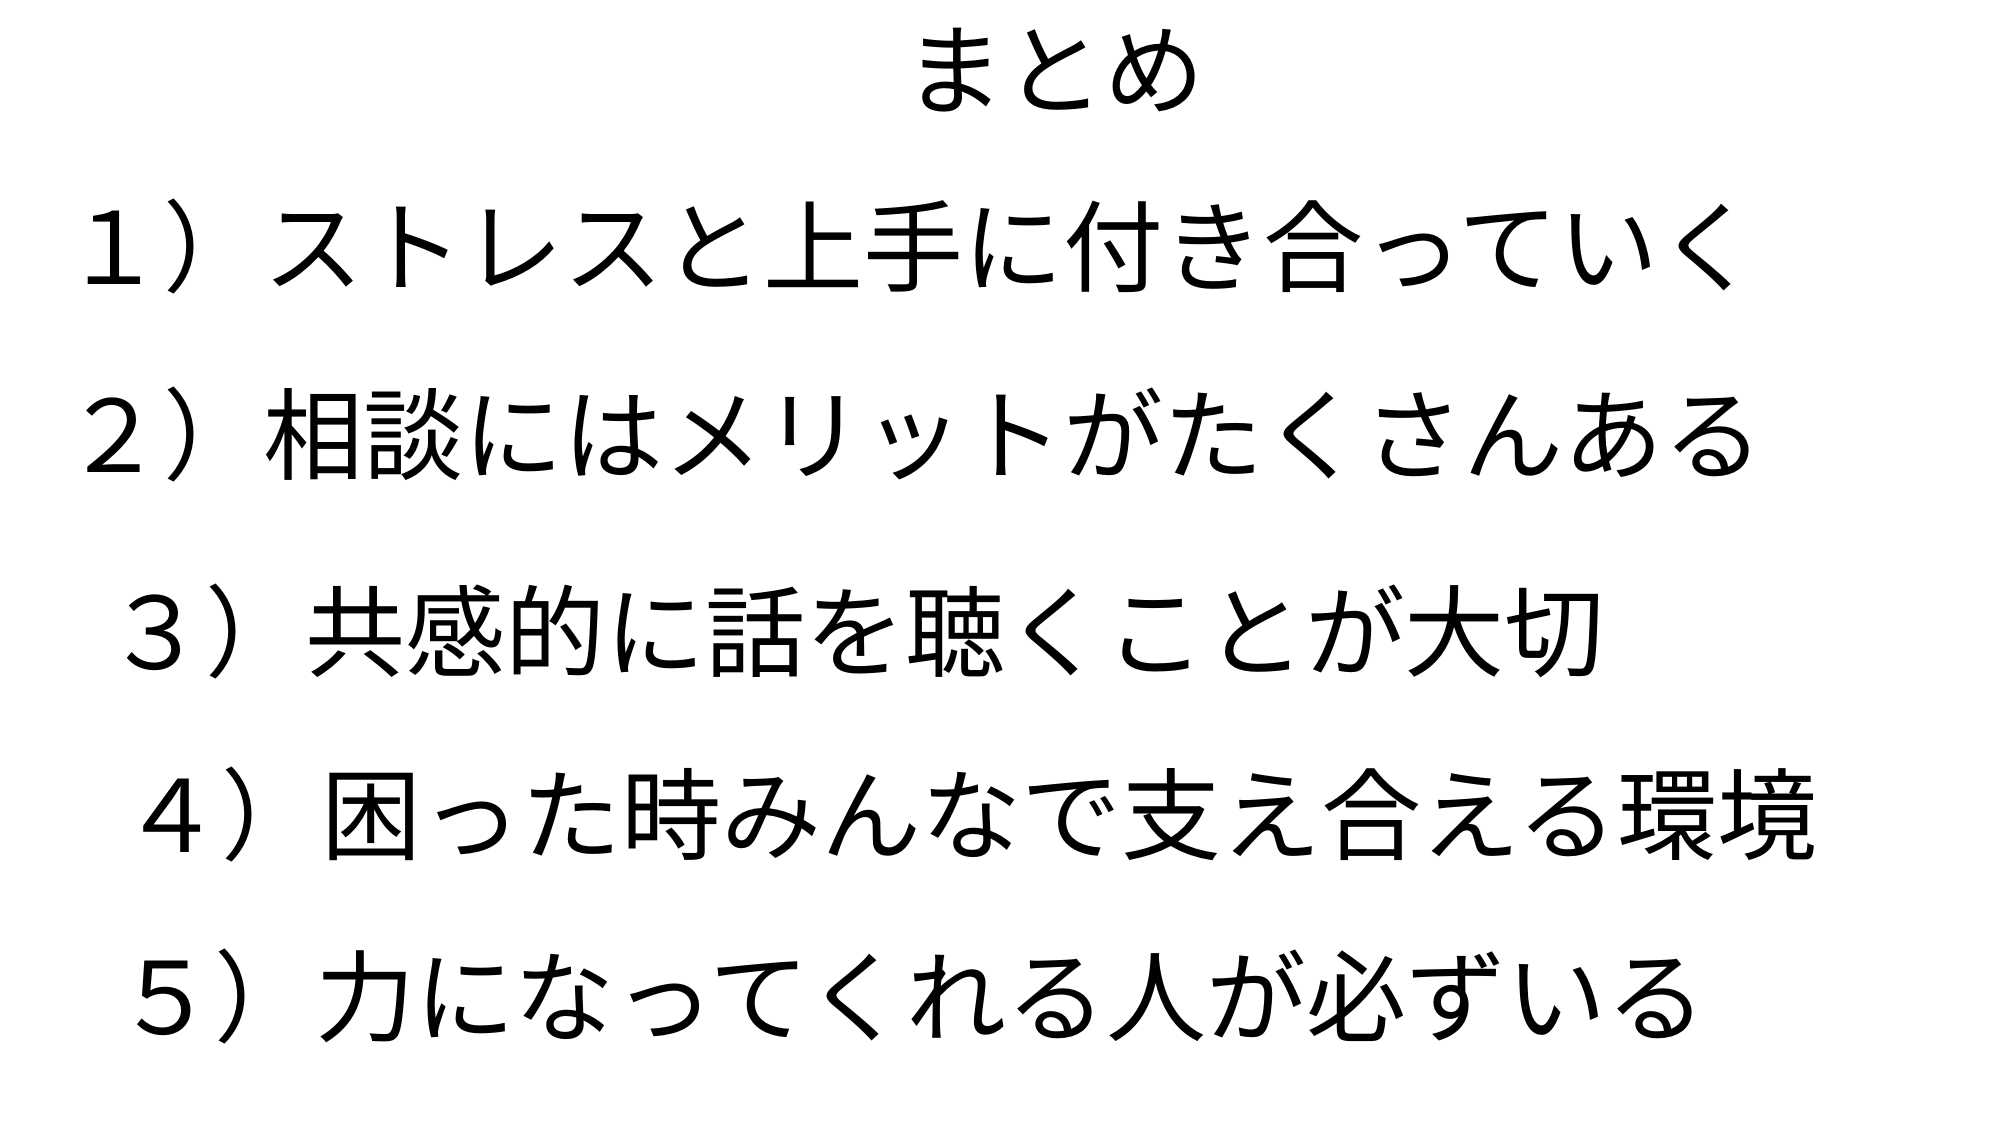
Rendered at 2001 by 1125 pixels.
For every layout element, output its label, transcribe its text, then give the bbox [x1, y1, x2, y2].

text_box ２）相談にはメリットがたくさんある [48, 364, 1879, 500]
text_box １）ストレスと上手に付き合っていく [48, 176, 1874, 312]
text_box まとめ [890, 0, 1320, 135]
text_box ３）共感的に話を聴くことが大切 [90, 562, 1720, 698]
text_box ５）力になってくれる人が必ずいる [100, 927, 1822, 1063]
text_box ４）困った時みんなで支え合える環境 [106, 744, 1833, 880]
